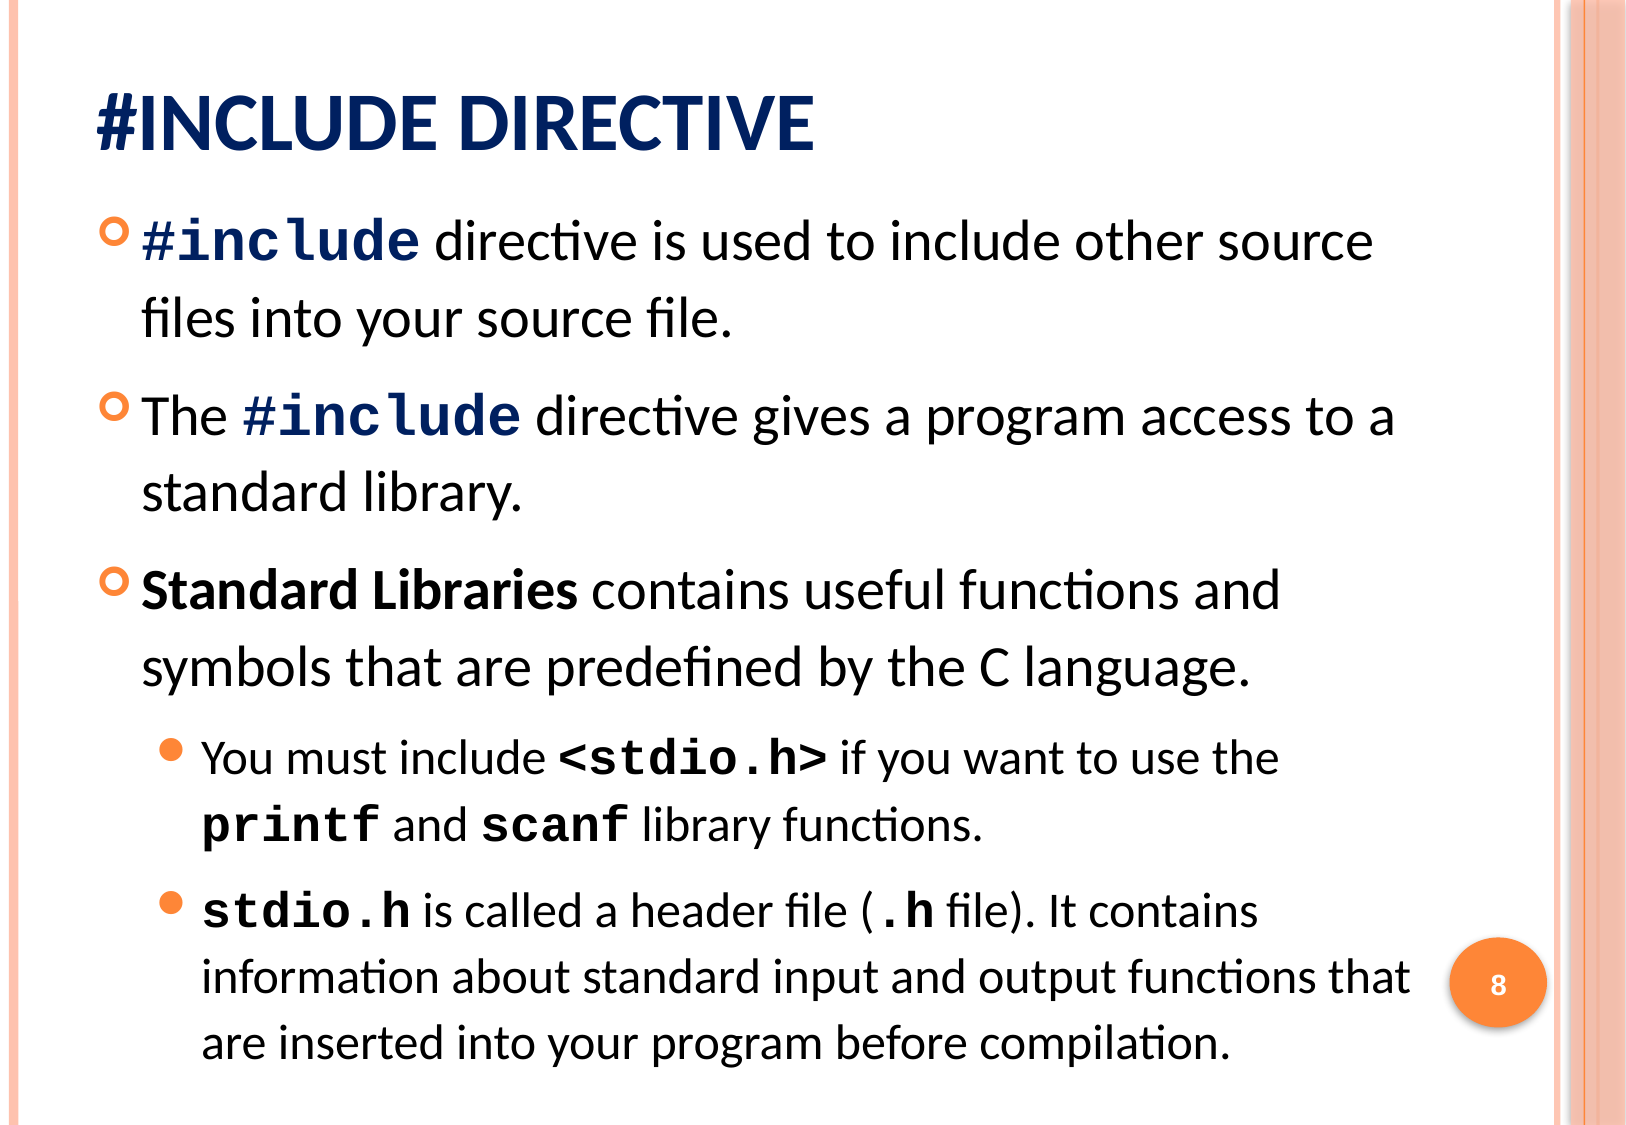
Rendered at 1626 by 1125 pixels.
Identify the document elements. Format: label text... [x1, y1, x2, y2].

slide_number 8 [1444, 940, 1553, 1027]
list #include directive is used to include other source files into your source file. The #include directive gives a program access to a standard library. Standard Libraries contains useful functions and symbols that are predefined by the C language. You must include <stdio.h> if you want to use the printf and scanf library functions. stdio.h is called a header file (.h file). It contains information about standard input and output functions that are inserted into your program before compilation. [81, 187, 1476, 1088]
title #include Directive [81, 45, 1409, 175]
